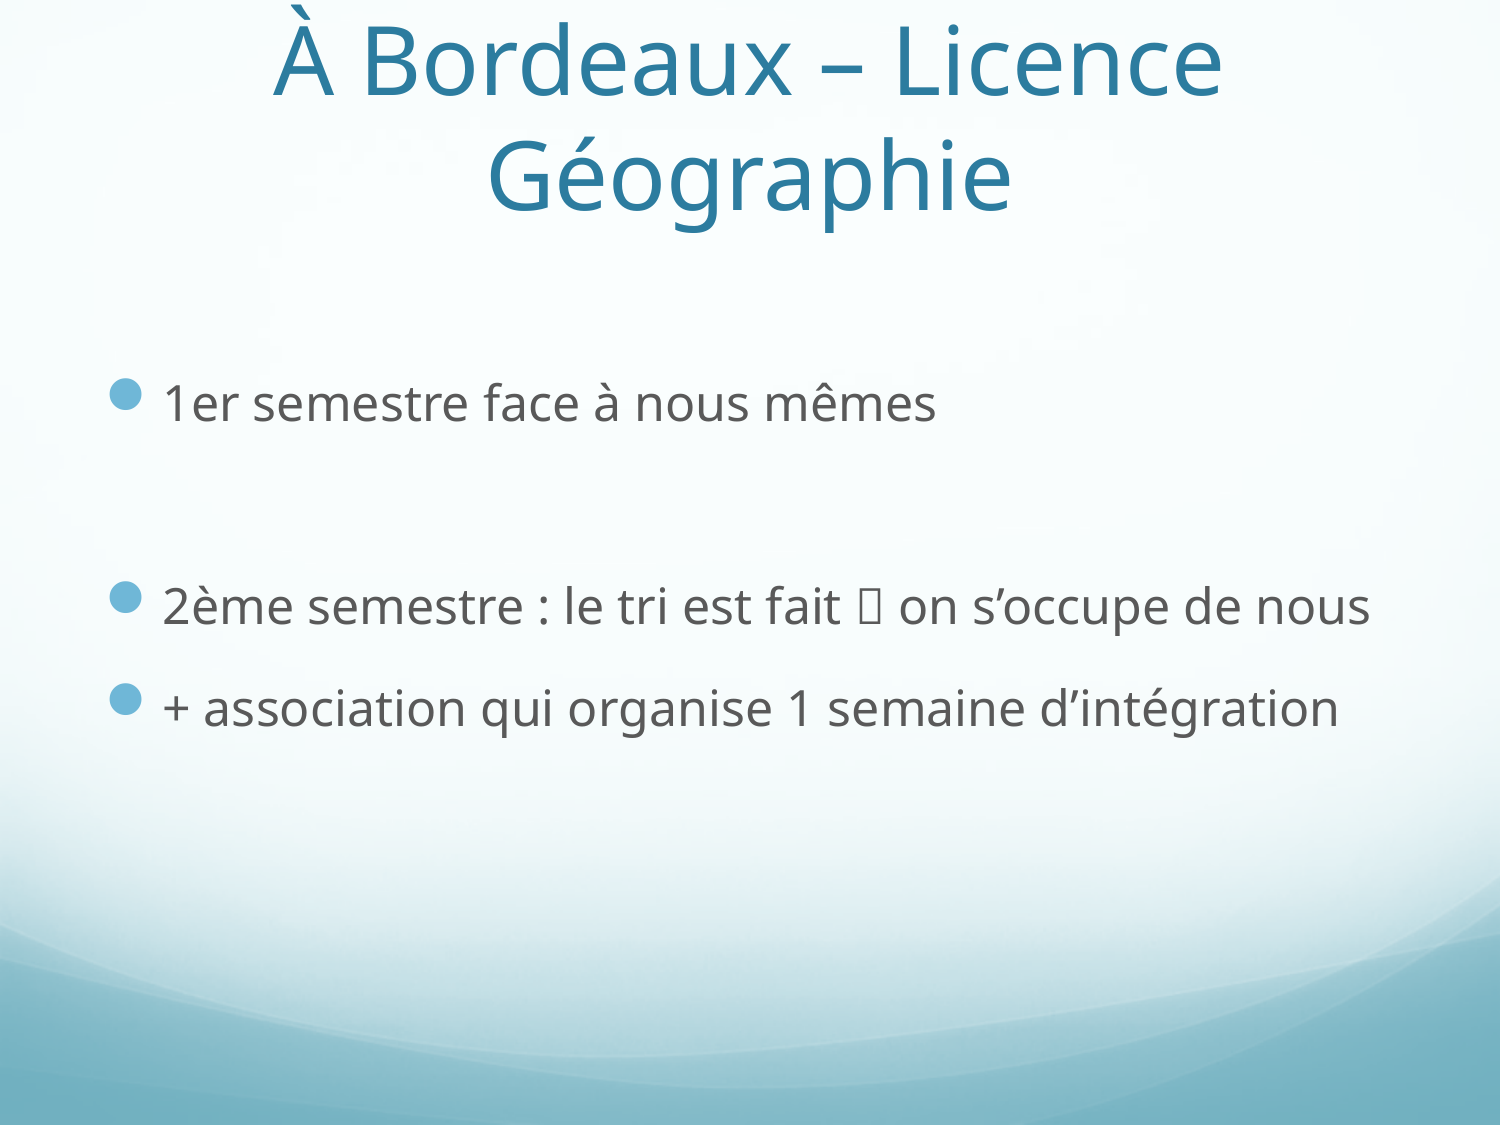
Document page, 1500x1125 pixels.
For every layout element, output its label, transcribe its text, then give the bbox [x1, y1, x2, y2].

title À Bordeaux – Licence Géographie [90, 17, 1410, 237]
list 1er semestre face à nous mêmes 2ème semestre : le tri est fait  on s’occupe de nous + association qui organise 1 semaine d’intégration [90, 363, 1410, 1048]
